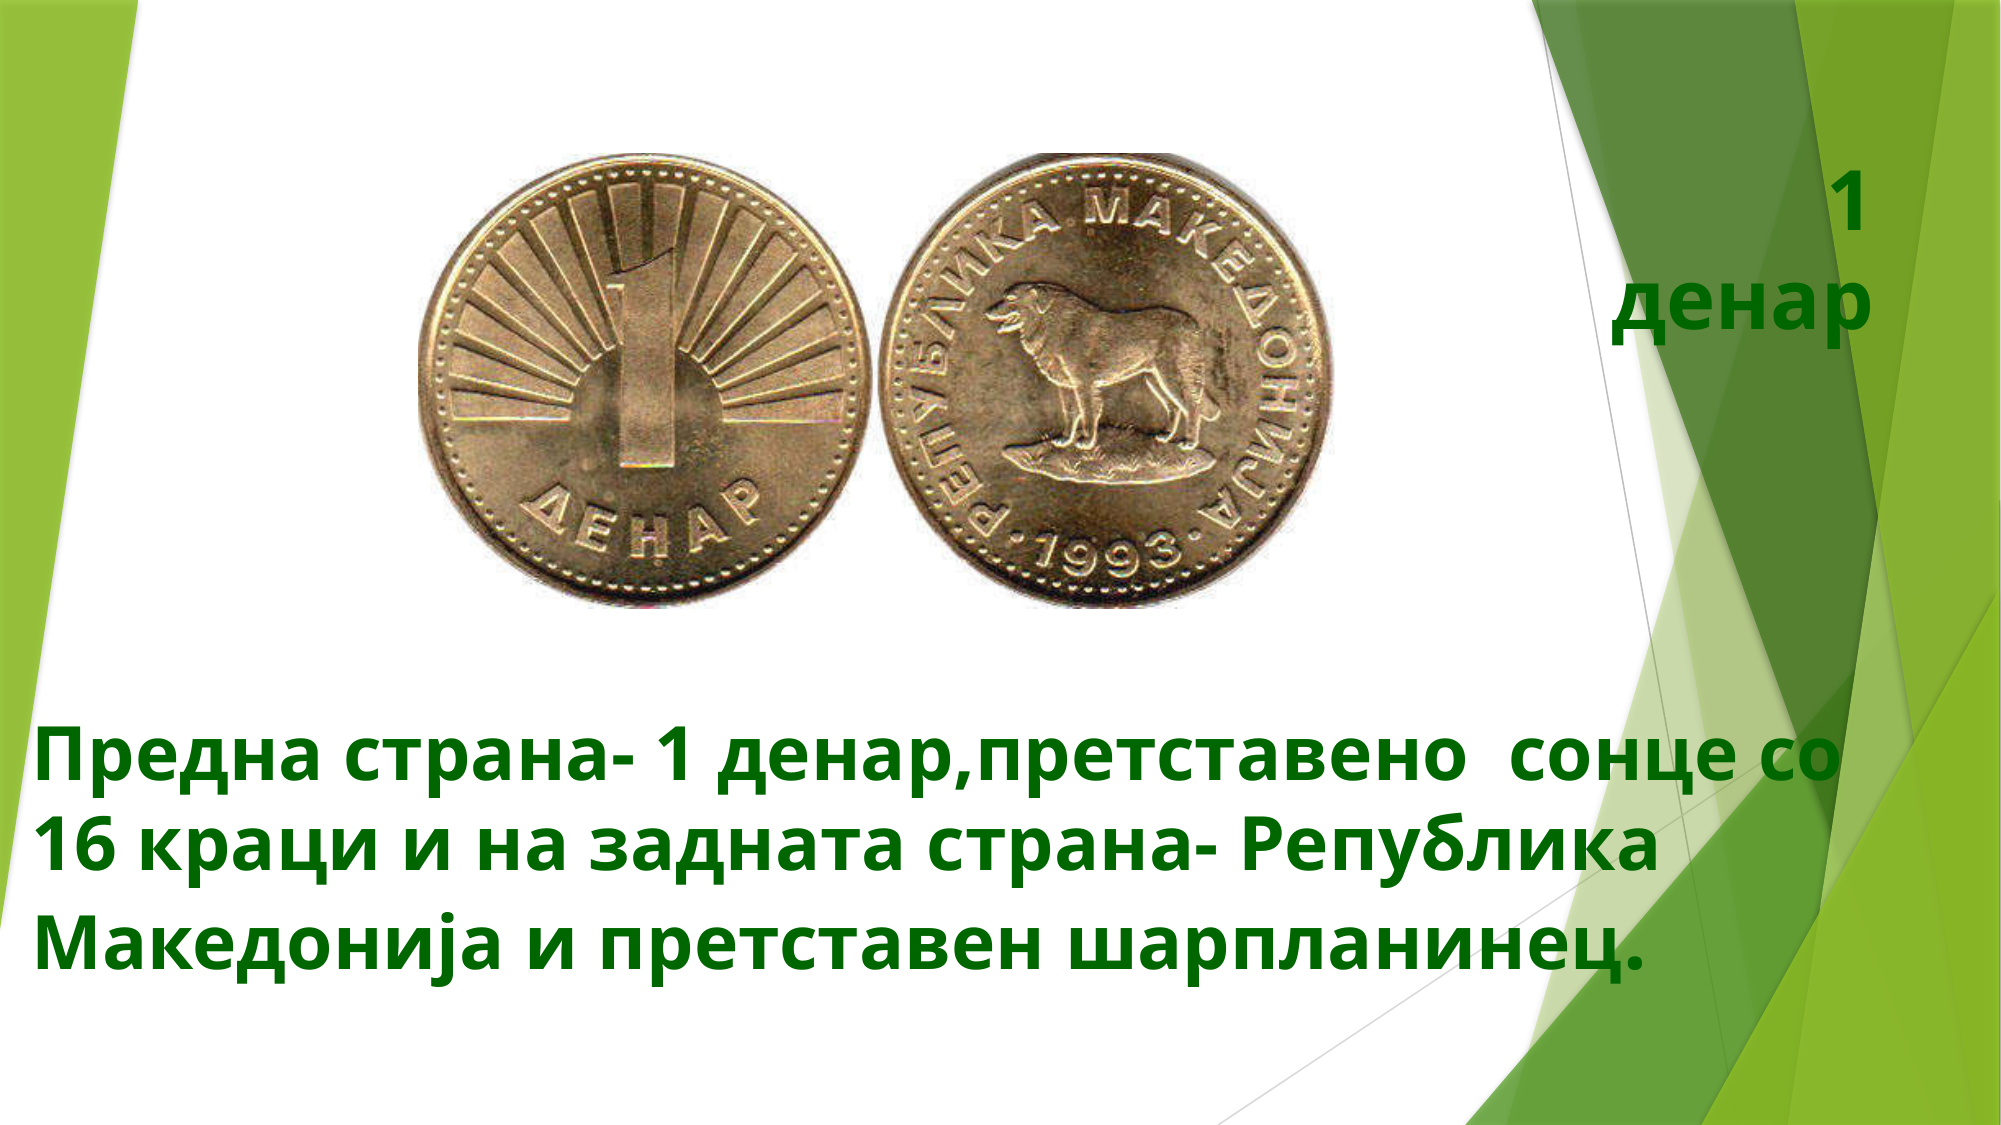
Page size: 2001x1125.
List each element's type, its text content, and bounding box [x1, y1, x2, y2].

text_box Предна страна- 1 денар,претставено сонце со 16 краци и на задната страна- Република Македонија и претставен шарпланинец. [16, 621, 1906, 1071]
picture [417, 153, 1338, 609]
title 1 денар [1528, 98, 1889, 395]
